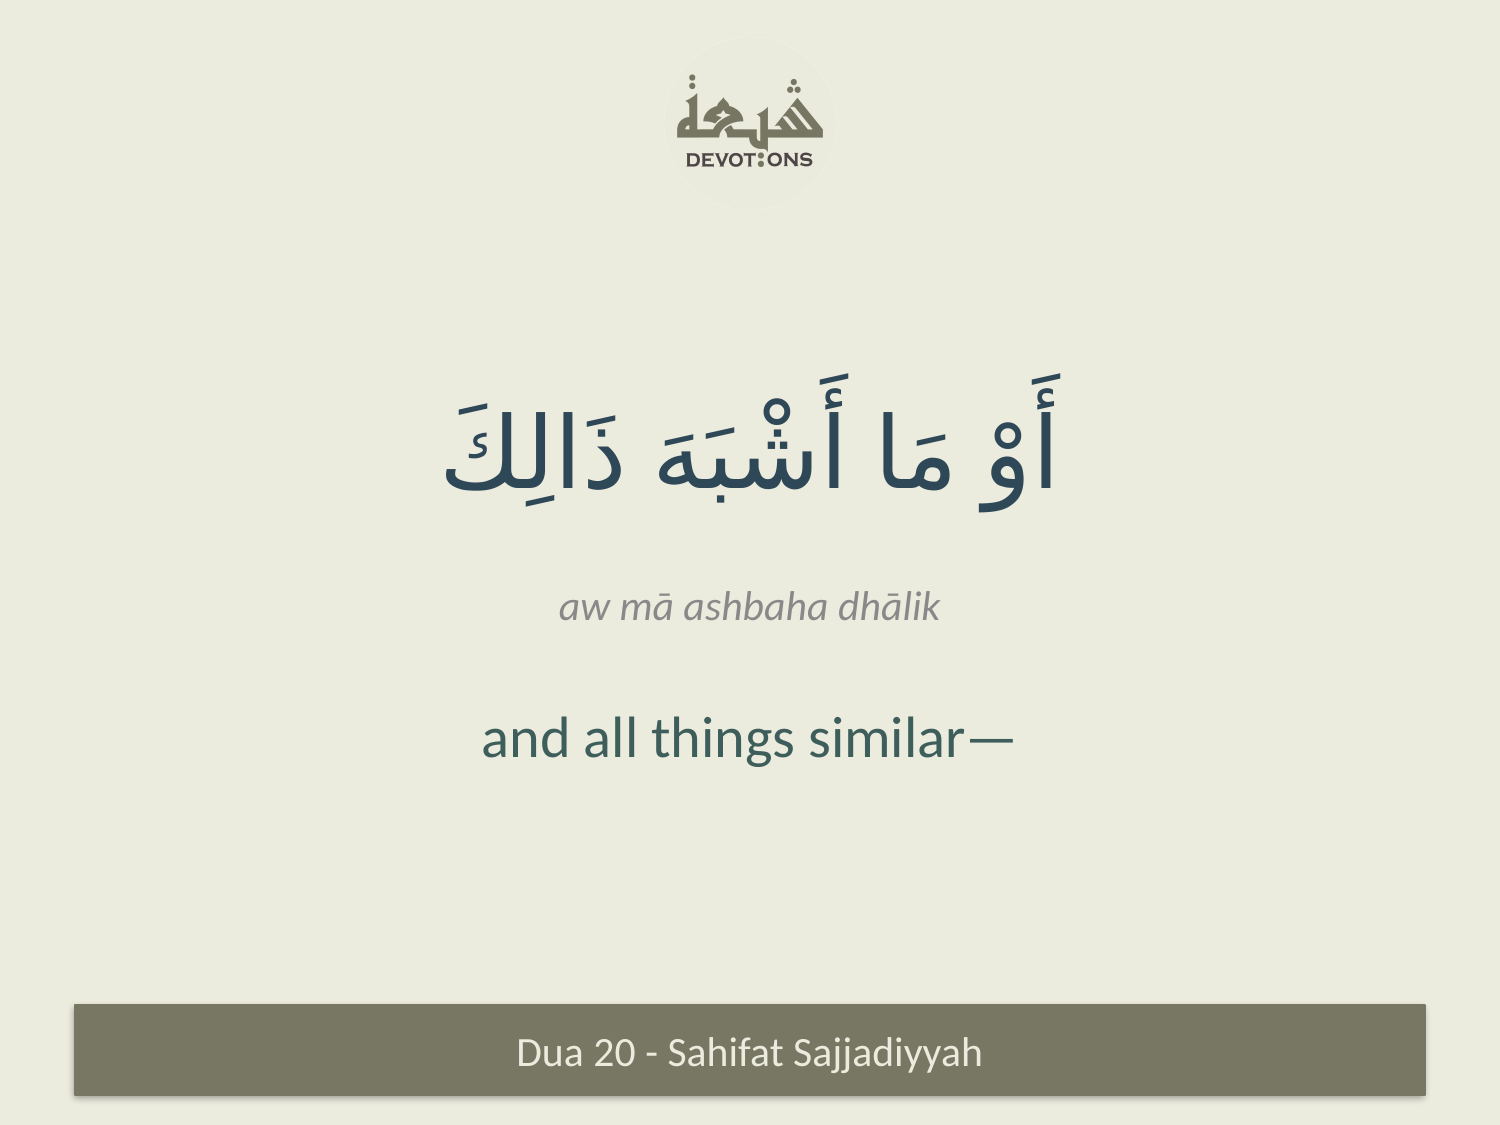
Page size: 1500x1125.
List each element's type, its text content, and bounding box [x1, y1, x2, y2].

text_box [74, 1004, 1426, 1096]
text_box أَوْ مَا أَشْبَهَ ذَالِكَ aw mā ashbaha dhālik and all things similar— [74, 381, 1425, 776]
picture [656, 29, 844, 218]
text_box Dua 20 - Sahifat Sajjadiyyah [501, 1017, 999, 1083]
